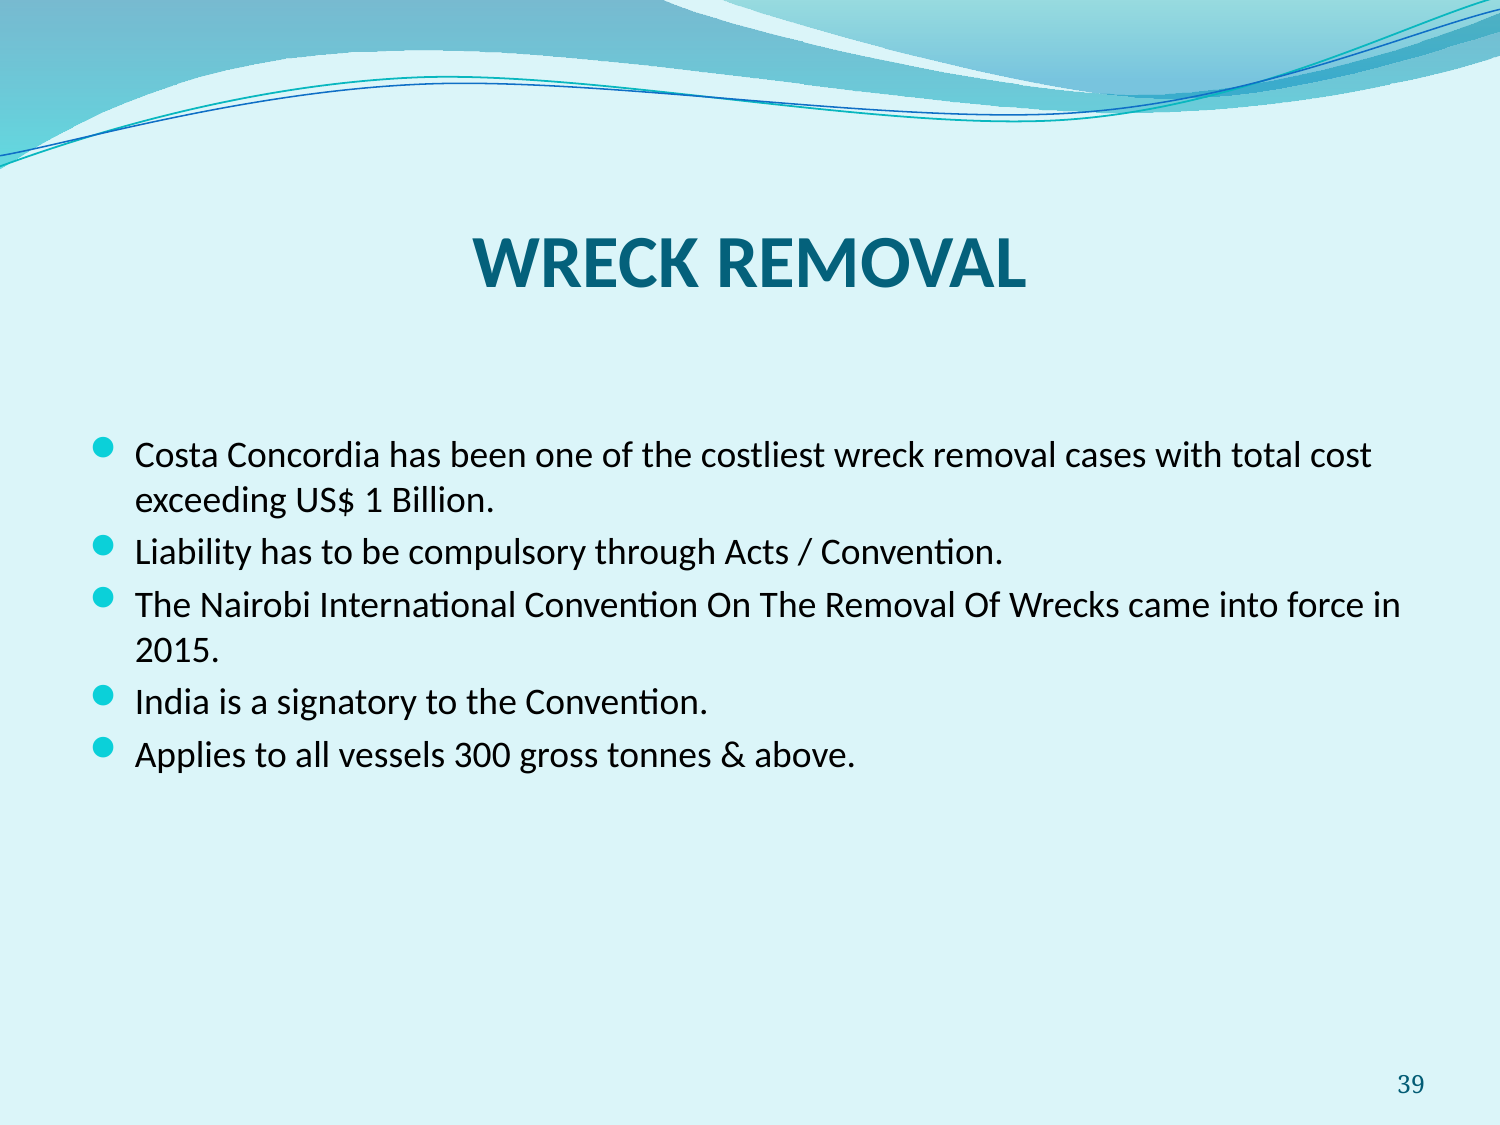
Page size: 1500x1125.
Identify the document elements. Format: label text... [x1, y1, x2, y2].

slide_number 39 [1299, 1042, 1425, 1103]
list Costa Concordia has been one of the costliest wreck removal cases with total cost exceeding US$ 1 Billion. Liability has to be compulsory through Acts / Convention. The Nairobi International Convention On The Removal Of Wrecks came into force in 2015. India is a signatory to the Convention. Applies to all vessels 300 gross tonnes & above. [75, 317, 1425, 1038]
title WRECK REMOVAL [75, 115, 1425, 303]
